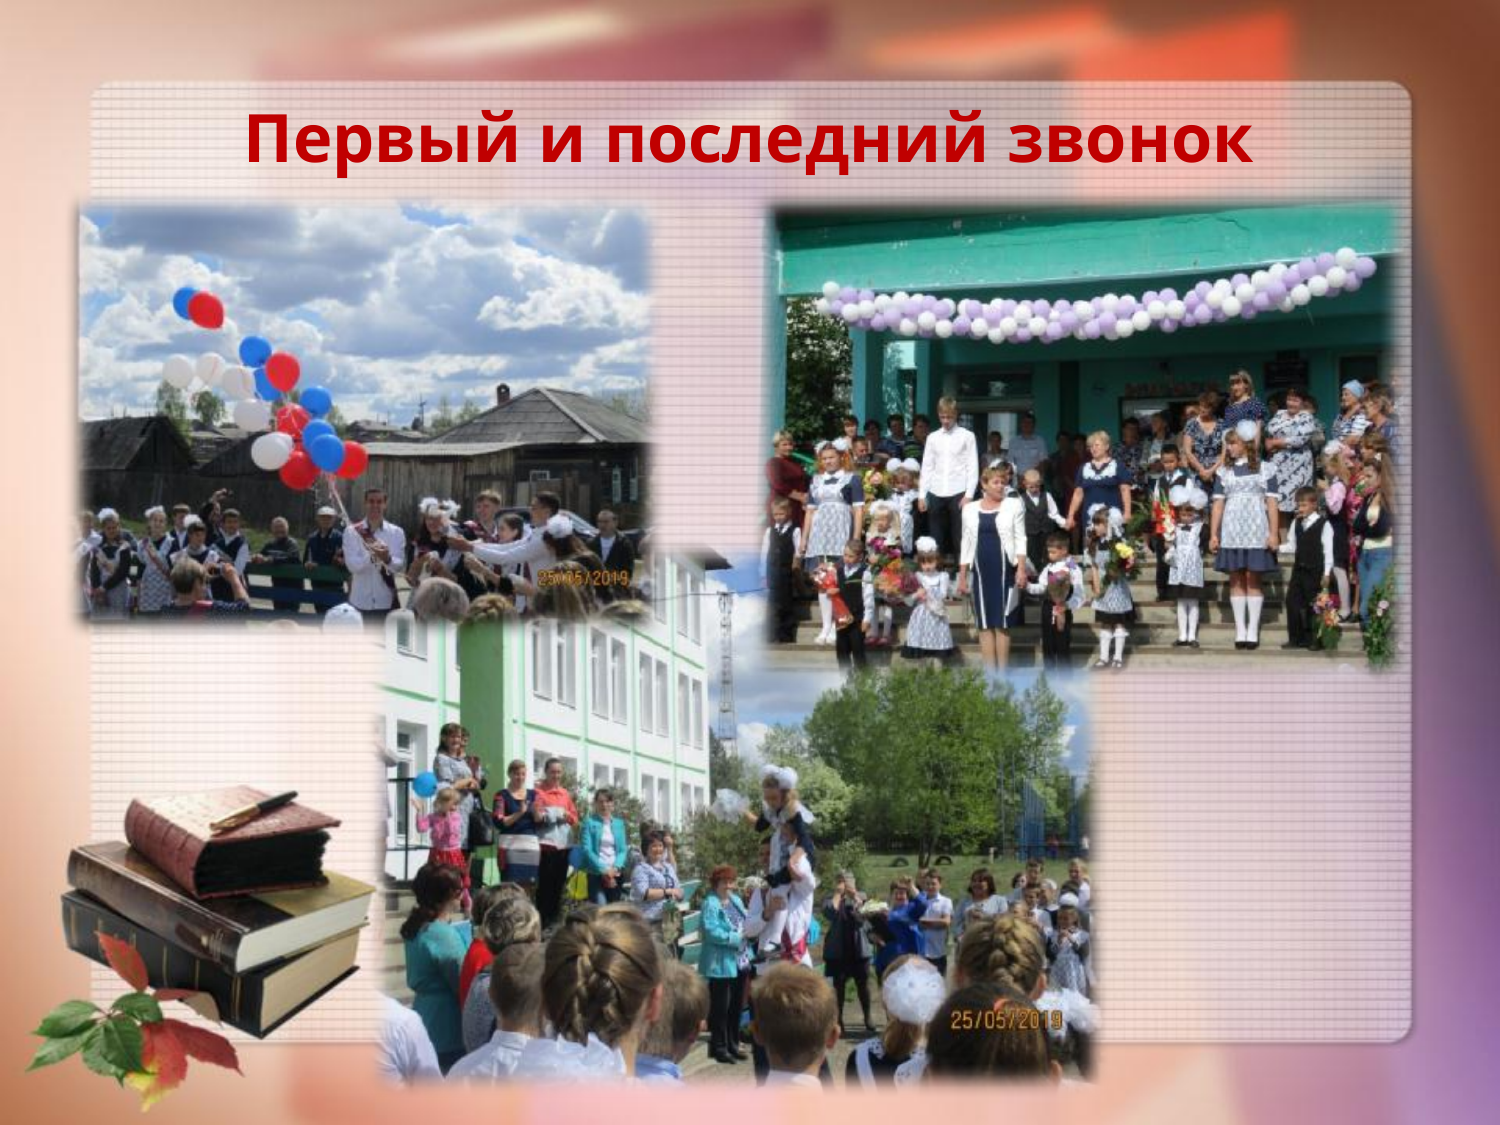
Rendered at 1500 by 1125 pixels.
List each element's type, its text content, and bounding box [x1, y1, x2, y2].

picture [0, 0, 1500, 1125]
text_box Первый и последний звонок [124, 88, 1373, 184]
